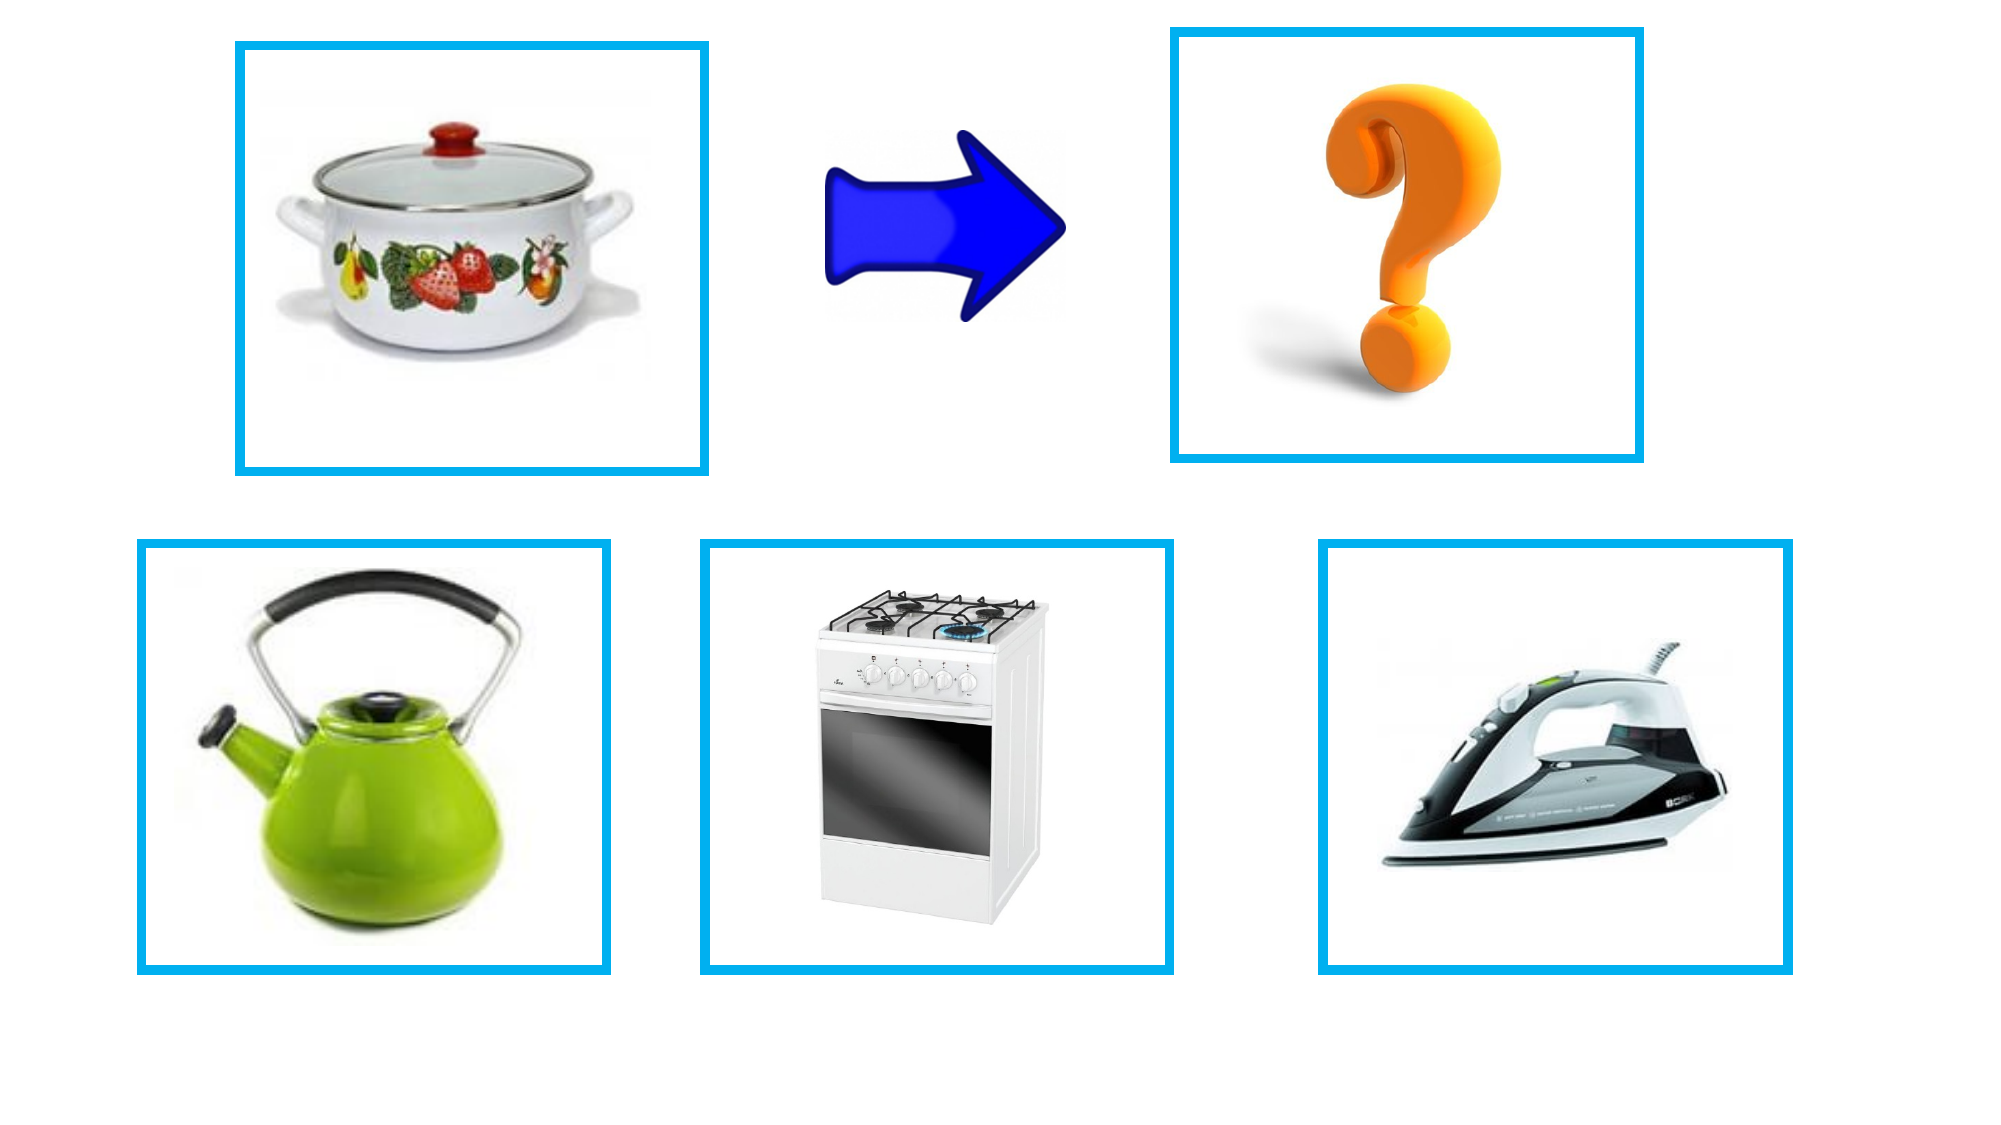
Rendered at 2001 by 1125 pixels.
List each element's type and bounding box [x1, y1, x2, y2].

text_box [1174, 31, 1641, 460]
picture [260, 90, 651, 393]
picture [824, 130, 1066, 322]
picture [1231, 66, 1583, 418]
text_box [239, 44, 706, 473]
text_box [1322, 543, 1789, 971]
picture [1377, 638, 1734, 872]
text_box [704, 543, 1171, 971]
text_box [140, 543, 607, 971]
picture [174, 567, 552, 946]
picture [759, 584, 1105, 930]
